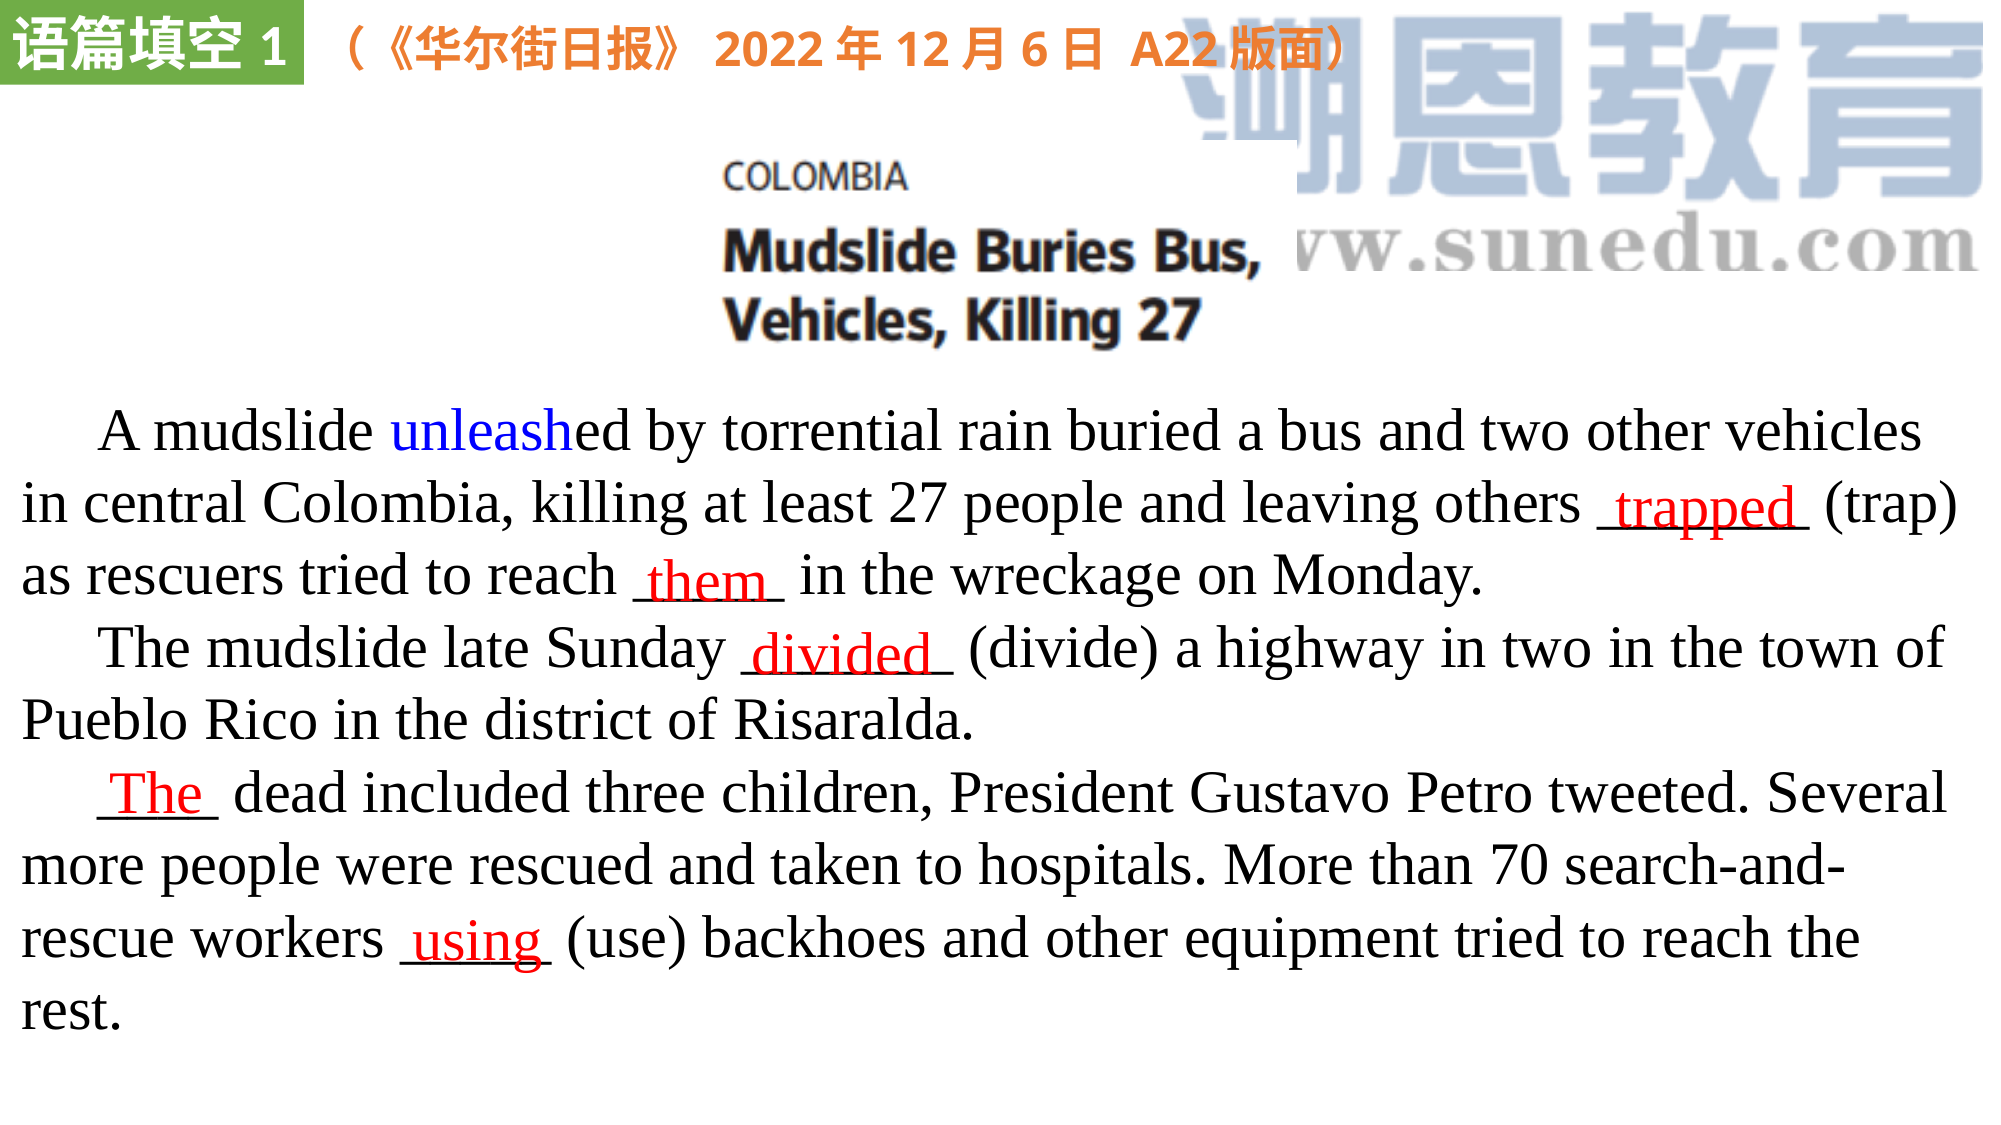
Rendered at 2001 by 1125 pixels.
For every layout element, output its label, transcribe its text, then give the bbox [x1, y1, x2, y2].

text_box them [647, 540, 792, 614]
picture [703, 10, 1983, 377]
text_box 语篇填空1 [0, 0, 304, 85]
text_box （《华尔街日报》2022年12月6日 A22版面） [303, 10, 1394, 83]
text_box using [412, 900, 579, 973]
text_box divided [751, 613, 1017, 687]
text_box The [109, 753, 285, 827]
text_box trapped [1615, 467, 1836, 540]
text_box A mudslide unleashed by torrential rain buried a bus and two other vehicles in central Colombia, killing at least 27 people and leaving others _______ (trap) as rescuers tried to reach _____ in the wreckage on Monday. The mudslide late Sunday _______ (divide) a highway in two in the town of Pueblo Rico in the district of Risaralda. ____ dead included three children, President Gustavo Petro tweeted. Several more people were rescued and taken to hospitals. More than 70 search-and-rescue workers _____ (use) backhoes and other equipment tried to reach the rest. [6, 382, 1985, 1035]
